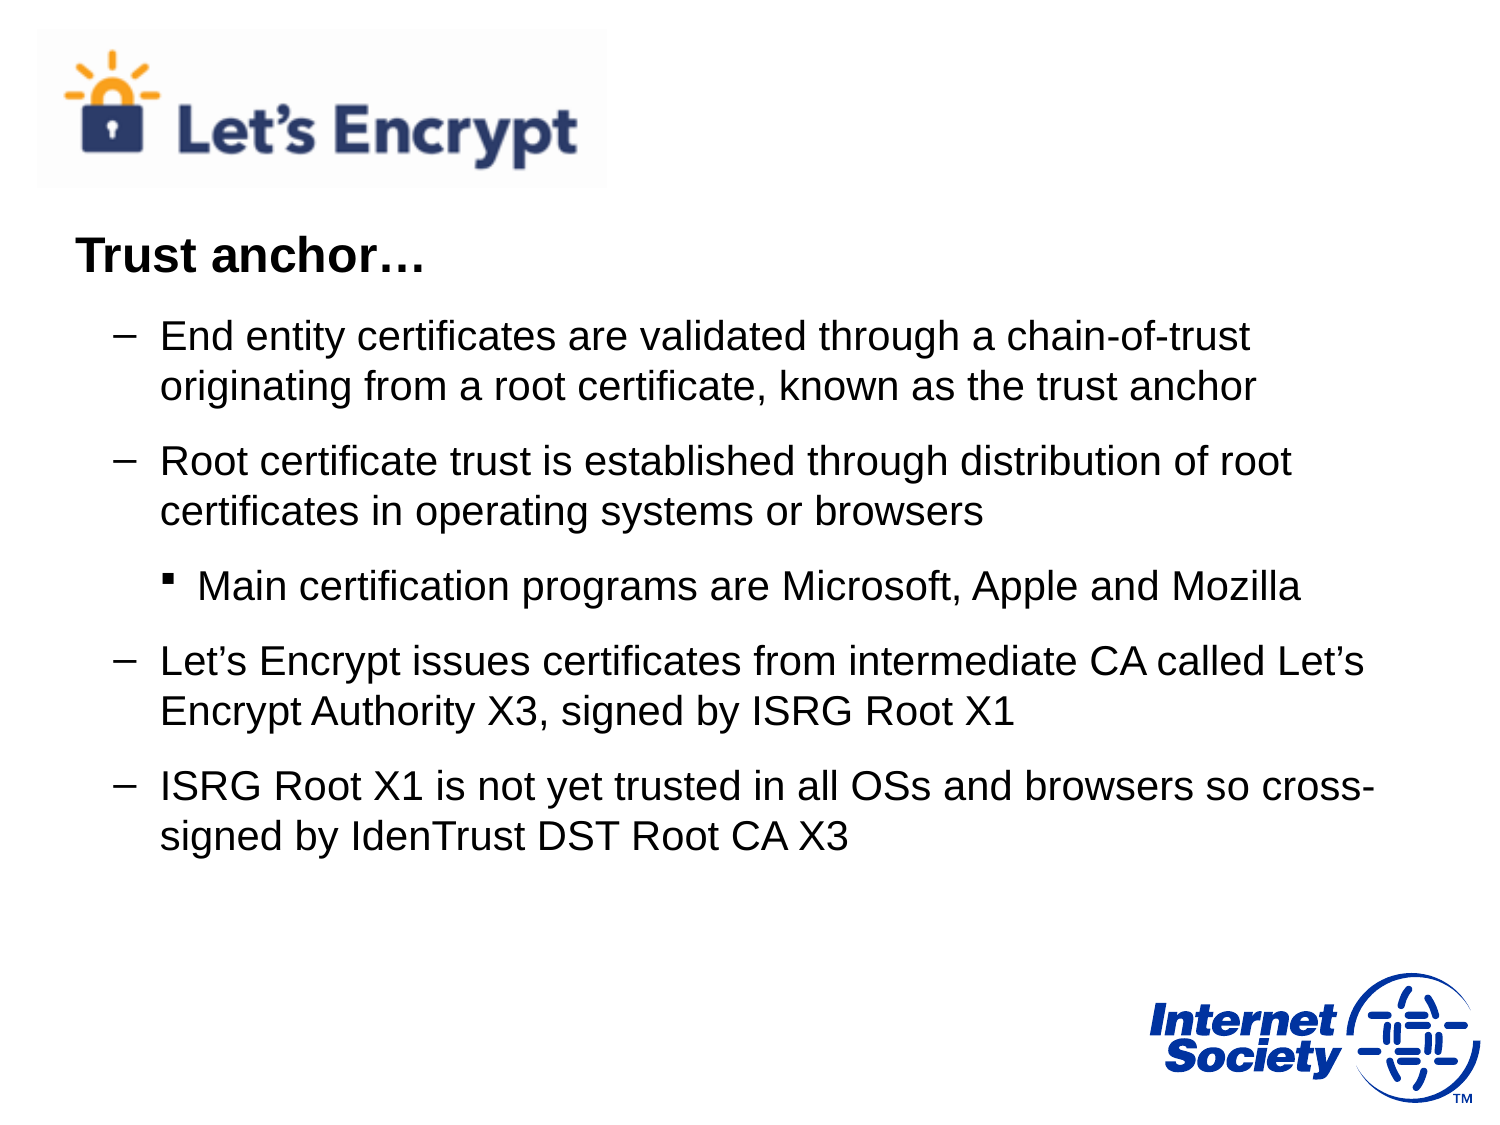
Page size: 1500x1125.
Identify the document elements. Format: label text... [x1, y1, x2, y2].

list Trust anchor… End entity certificates are validated through a chain-of-trust originating from a root certificate, known as the trust anchor Root certificate trust is established through distribution of root certificates in operating systems or browsers Main certification programs are Microsoft, Apple and Mozilla Let’s Encrypt issues certificates from intermediate CA called Let’s Encrypt Authority X3, signed by ISRG Root X1 ISRG Root X1 is not yet trusted in all OSs and browsers so cross-signed by IdenTrust DST Root CA X3 [37, 214, 1463, 995]
picture [37, 28, 607, 188]
